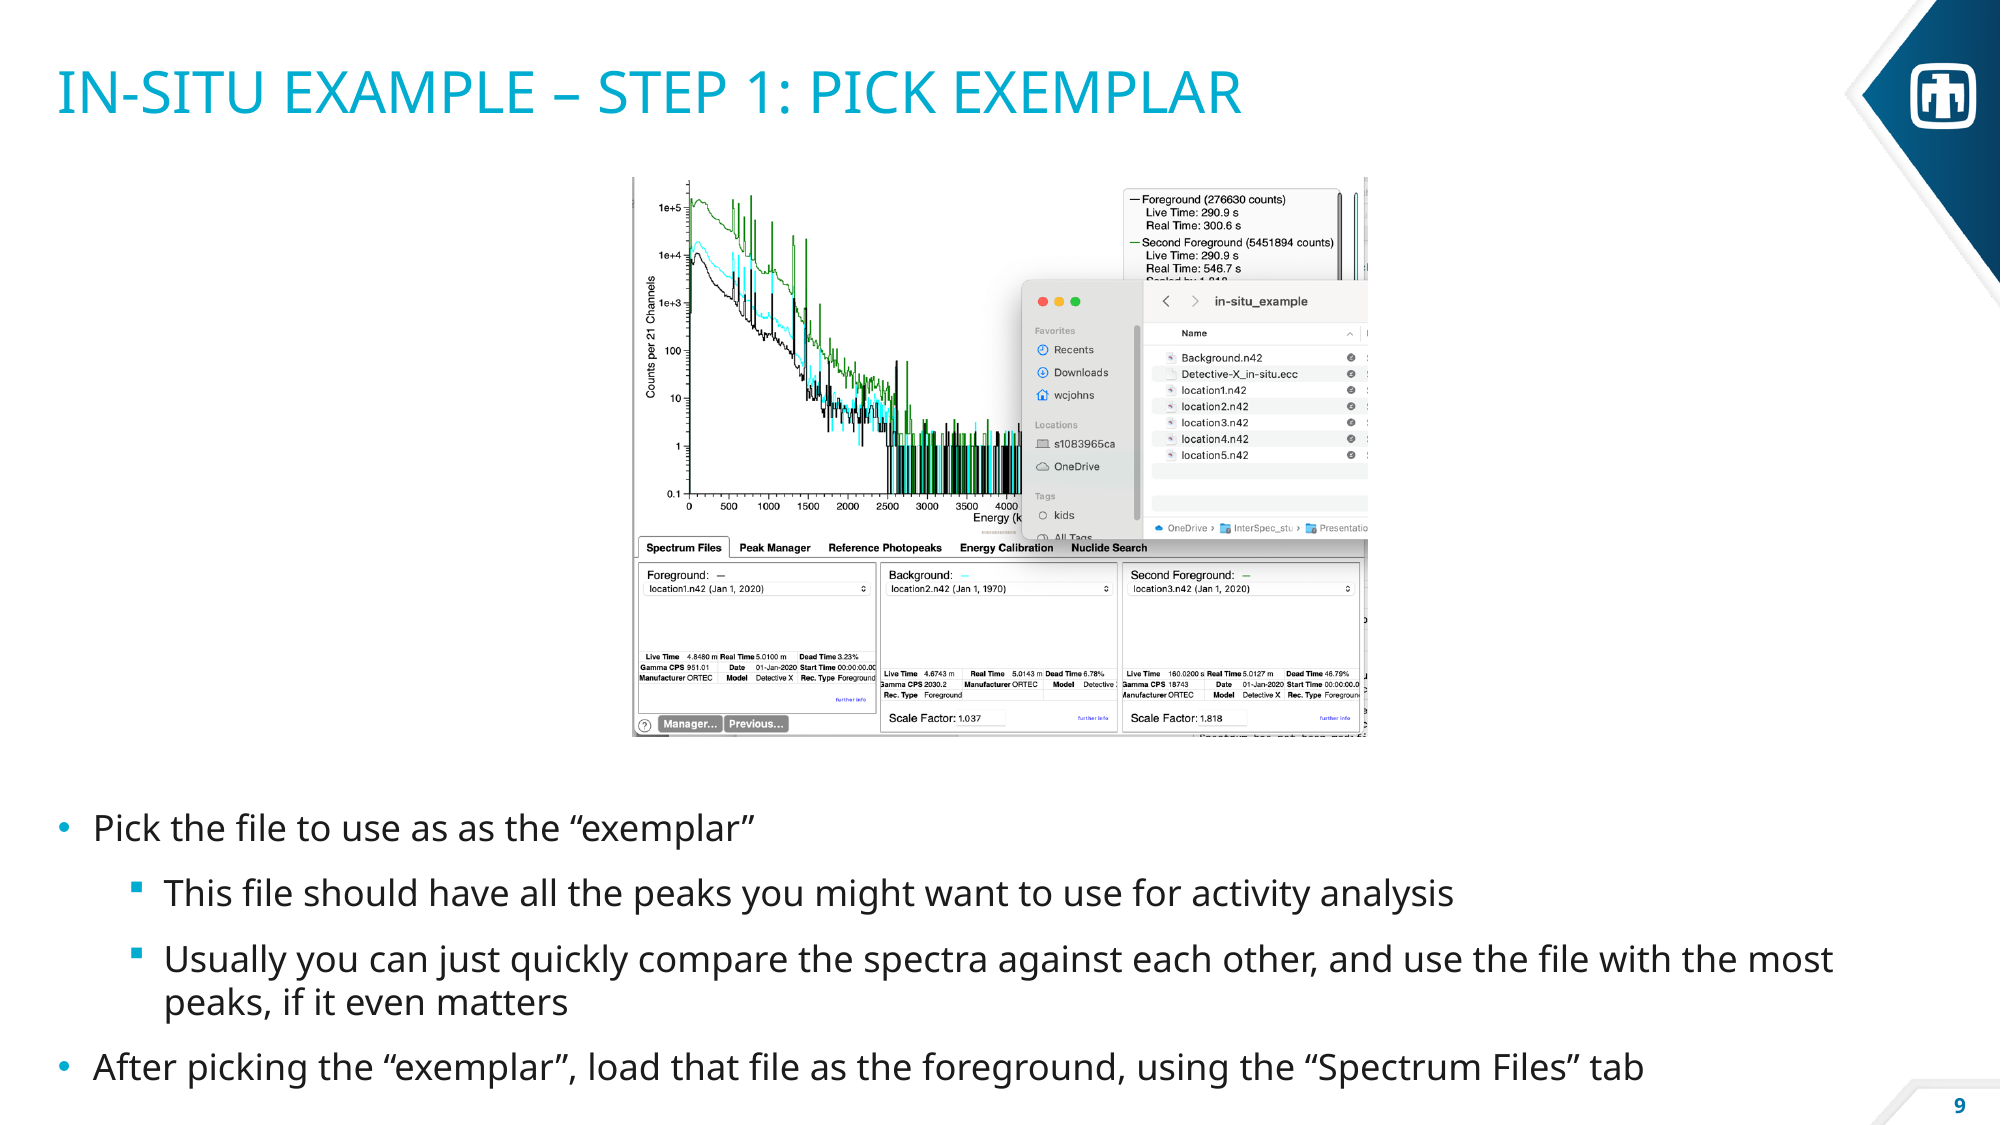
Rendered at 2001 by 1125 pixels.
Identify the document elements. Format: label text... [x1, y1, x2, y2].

picture [1828, 0, 2000, 319]
picture [632, 177, 1368, 737]
picture [1853, 1063, 2000, 1125]
slide_number 9 [1920, 1089, 2000, 1125]
title in-situ Example – Step 1: Pick Exemplar [57, 39, 1736, 150]
list Pick the file to use as as the “exemplar” This file should have all the peaks you might want to use for activity analysis Usually you can just quickly compare the spectra against each other, and use the file with the most peaks, if it even matters After picking the “exemplar”, load that file as the foreground, using the “Spectrum Files” tab [57, 805, 1902, 1089]
